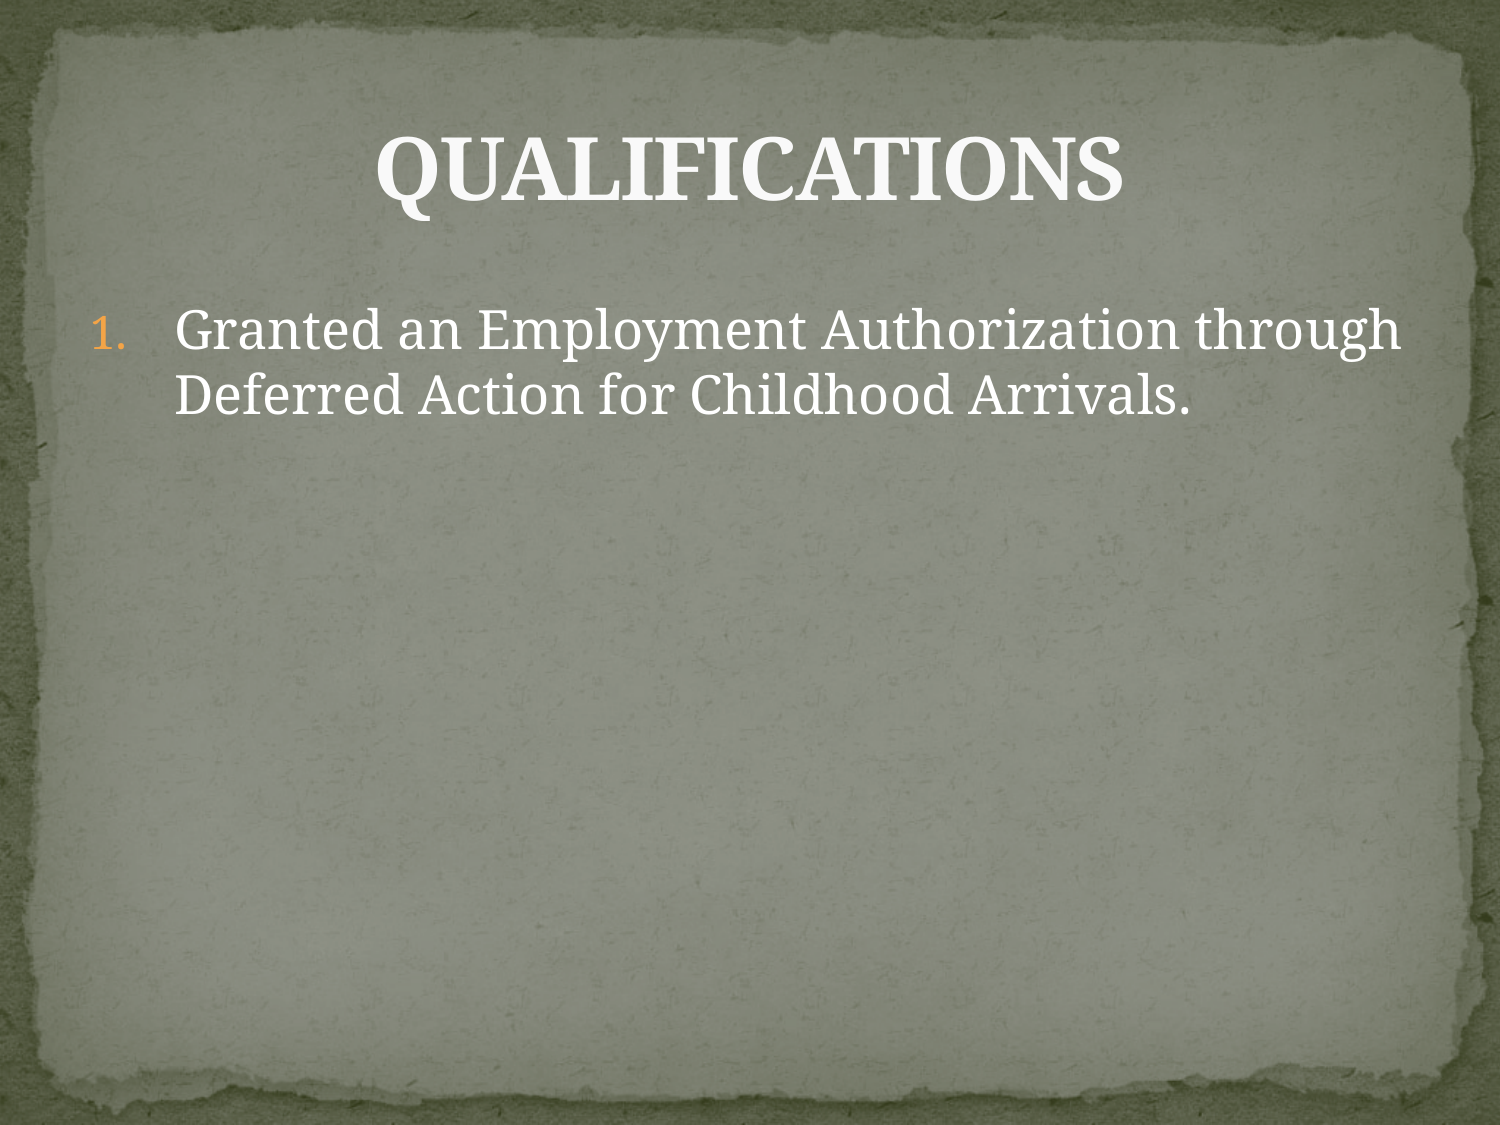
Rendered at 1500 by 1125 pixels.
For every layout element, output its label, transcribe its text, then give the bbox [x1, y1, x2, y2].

title QUALIFICATIONS [74, 24, 1425, 225]
list Granted an Employment Authorization through Deferred Action for Childhood Arrivals. [75, 287, 1425, 1008]
